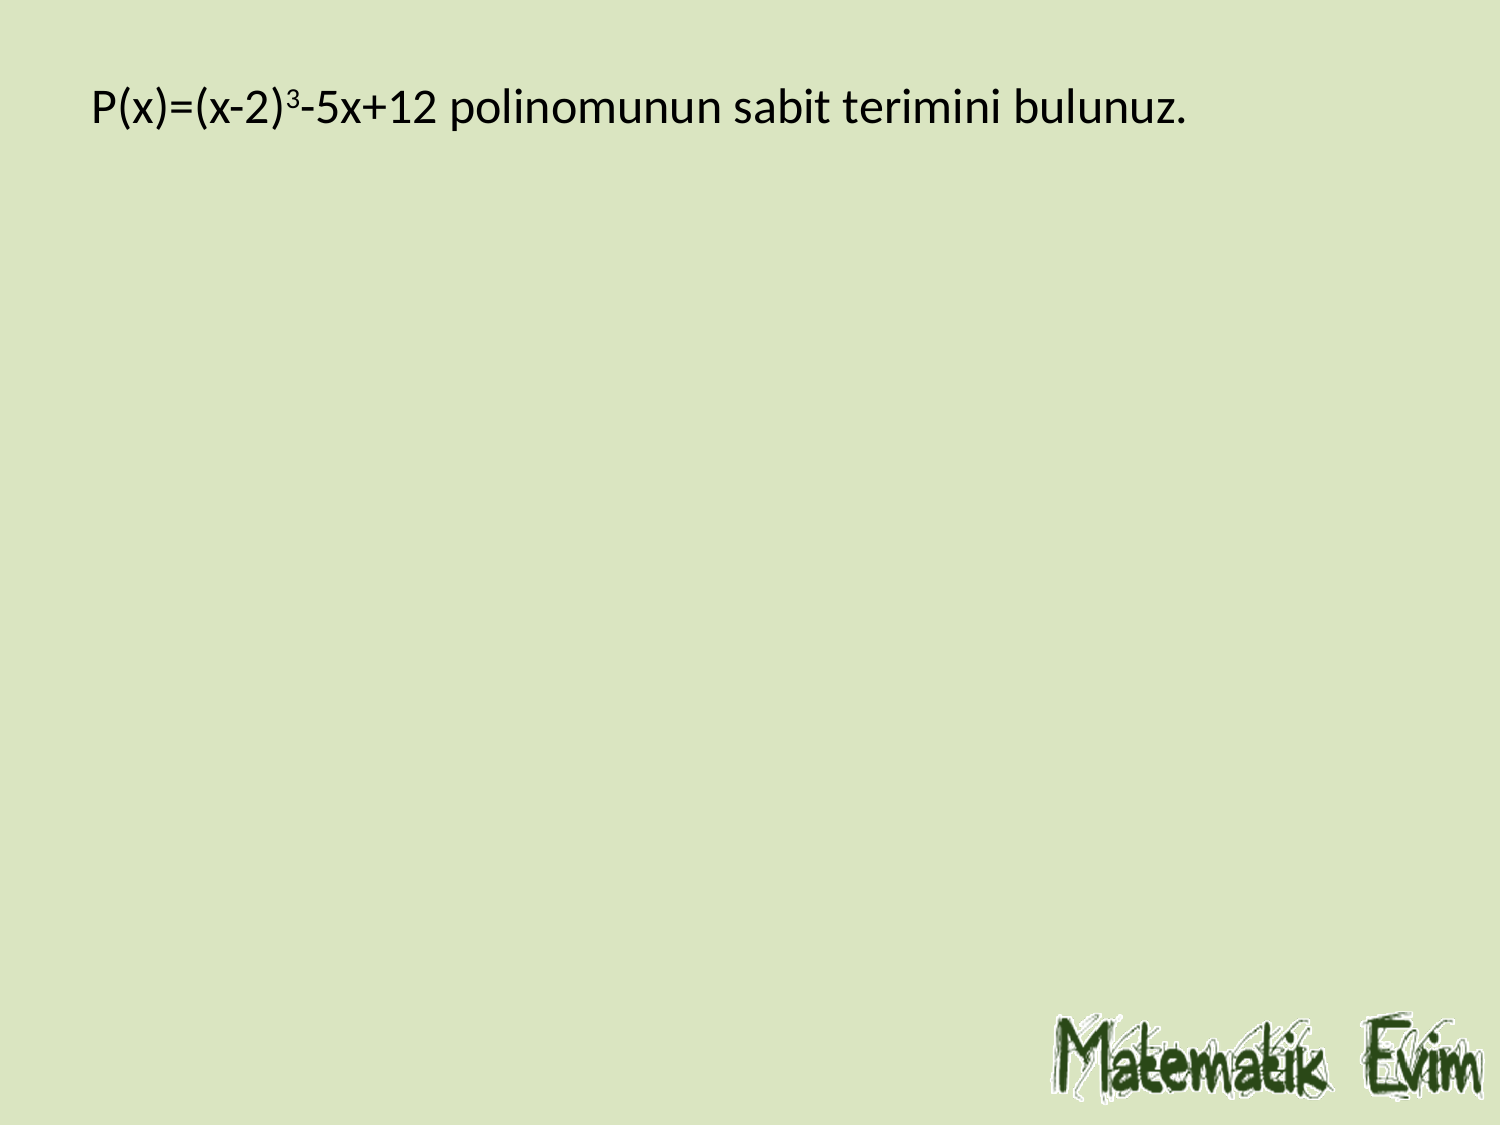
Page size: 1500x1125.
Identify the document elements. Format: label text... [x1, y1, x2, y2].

picture [1035, 987, 1500, 1125]
text_box P(x)=(x-2)3-5x+12 polinomunun sabit terimini bulunuz. [76, 66, 1329, 142]
